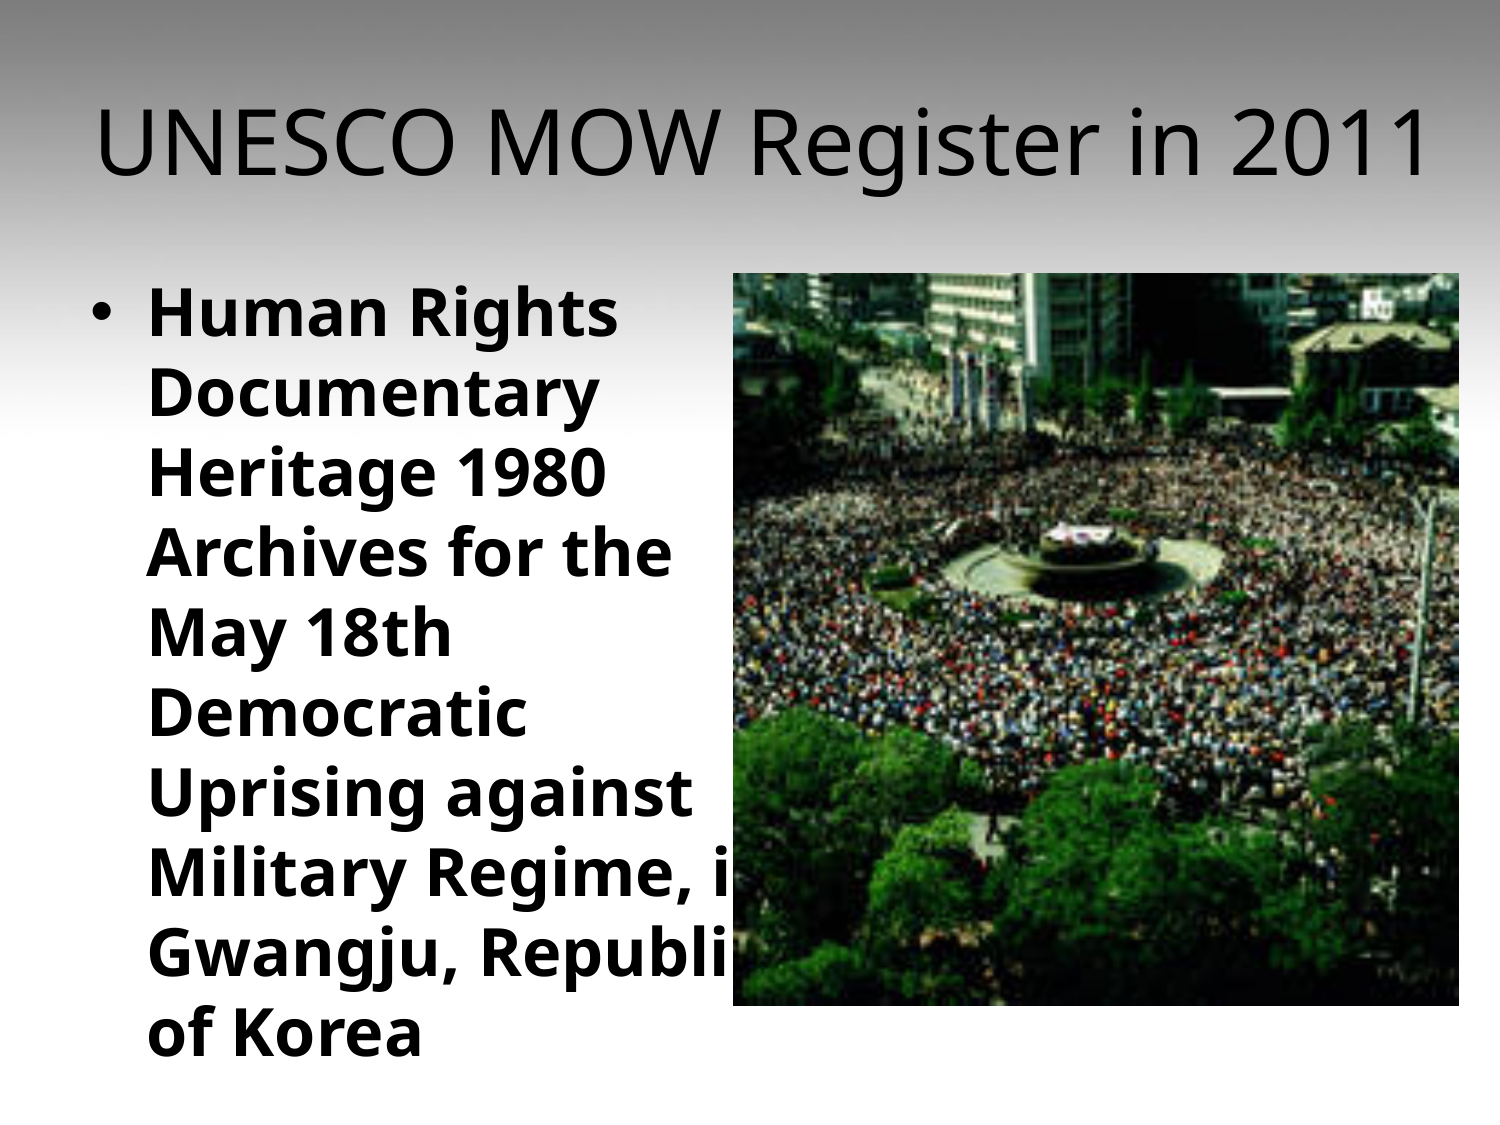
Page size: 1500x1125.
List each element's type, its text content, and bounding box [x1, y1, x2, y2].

list Human Rights Documentary Heritage 1980 Archives for the May 18th Democratic Uprising against Military Regime, in Gwangju, Republic of Korea [74, 262, 798, 1006]
picture [0, 0, 1500, 1125]
title UNESCO MOW Register in 2011 [74, 44, 1459, 233]
